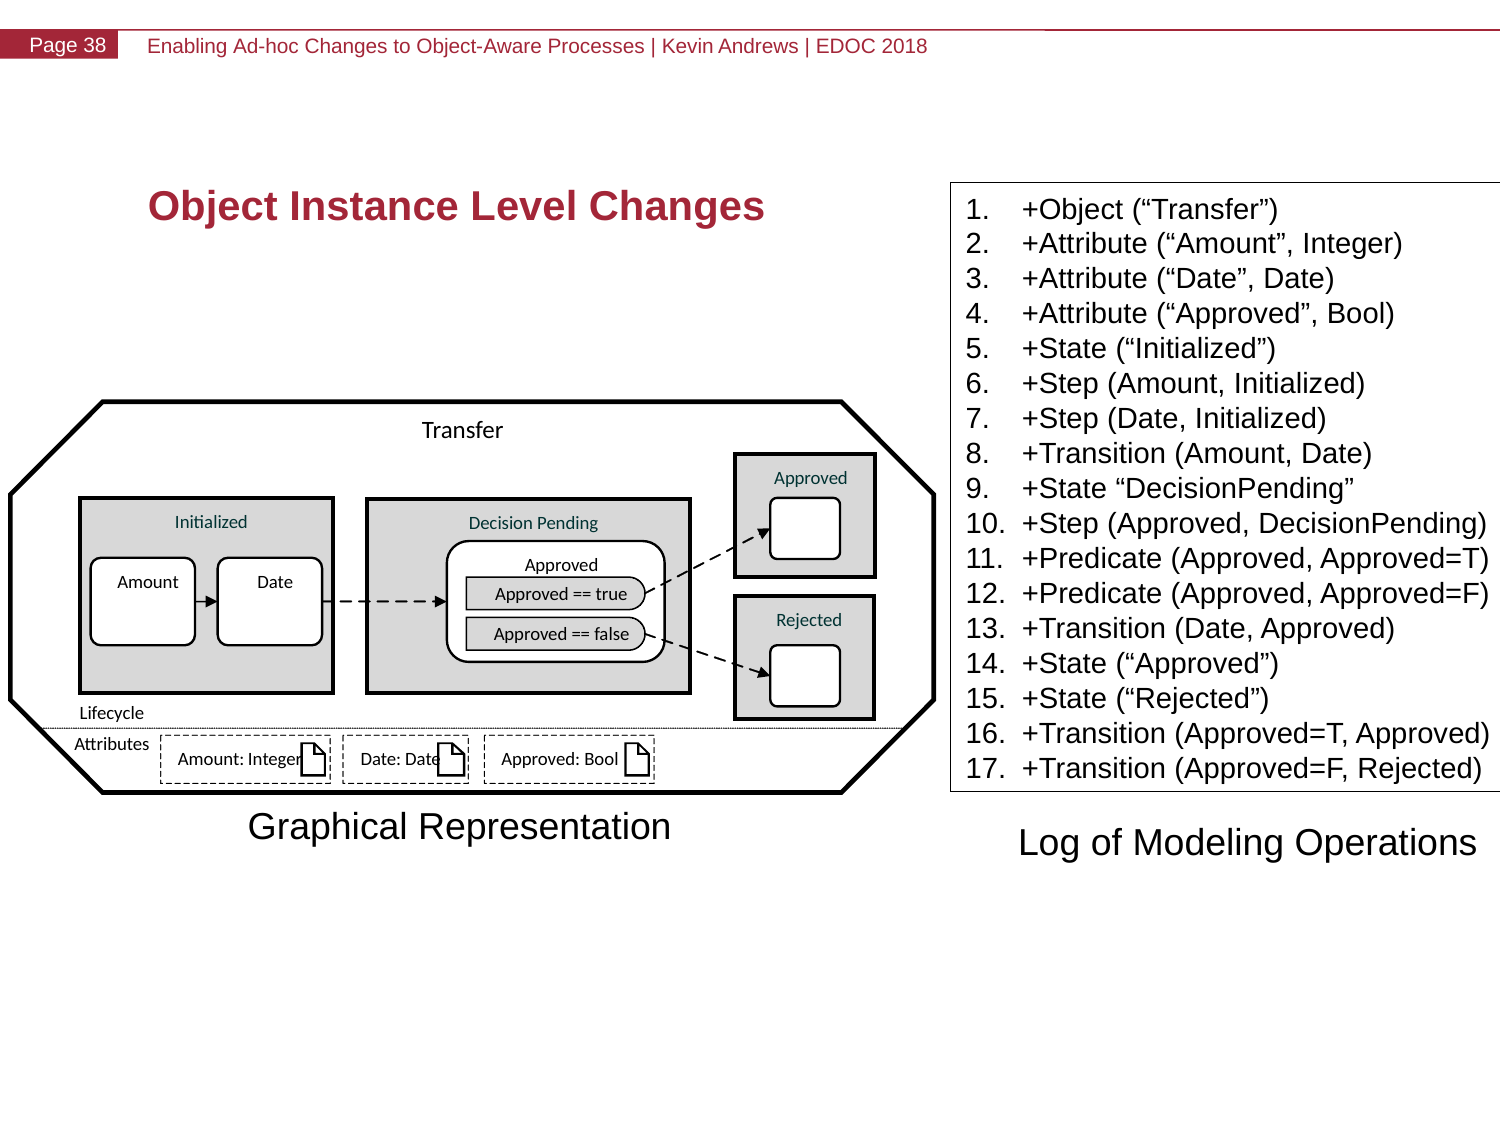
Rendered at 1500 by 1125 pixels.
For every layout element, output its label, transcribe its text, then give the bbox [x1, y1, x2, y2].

title Object Instance Level Changes [132, 149, 1413, 258]
text_box Log of Modeling Operations [1003, 810, 1493, 871]
text_box Graphical Representation [233, 802, 687, 855]
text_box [10, 401, 935, 793]
text_box +Object (“Transfer”) +Attribute (“Amount”, Integer) +Attribute (“Date”, Date) +Attribute (“Approved”, Bool) +State (“Initialized”) +Step (Amount, Initialized) +Step (Date, Initialized) +Transition (Amount, Date) +State “DecisionPending” +Step (Approved, DecisionPending) +Predicate (Approved, Approved=T) +Predicate (Approved, Approved=F) +Transition (Date, Approved) +State (“Approved”) +State (“Rejected”) +Transition (Approved=T, Approved) +Transition (Approved=F, Rejected) [950, 182, 1500, 792]
